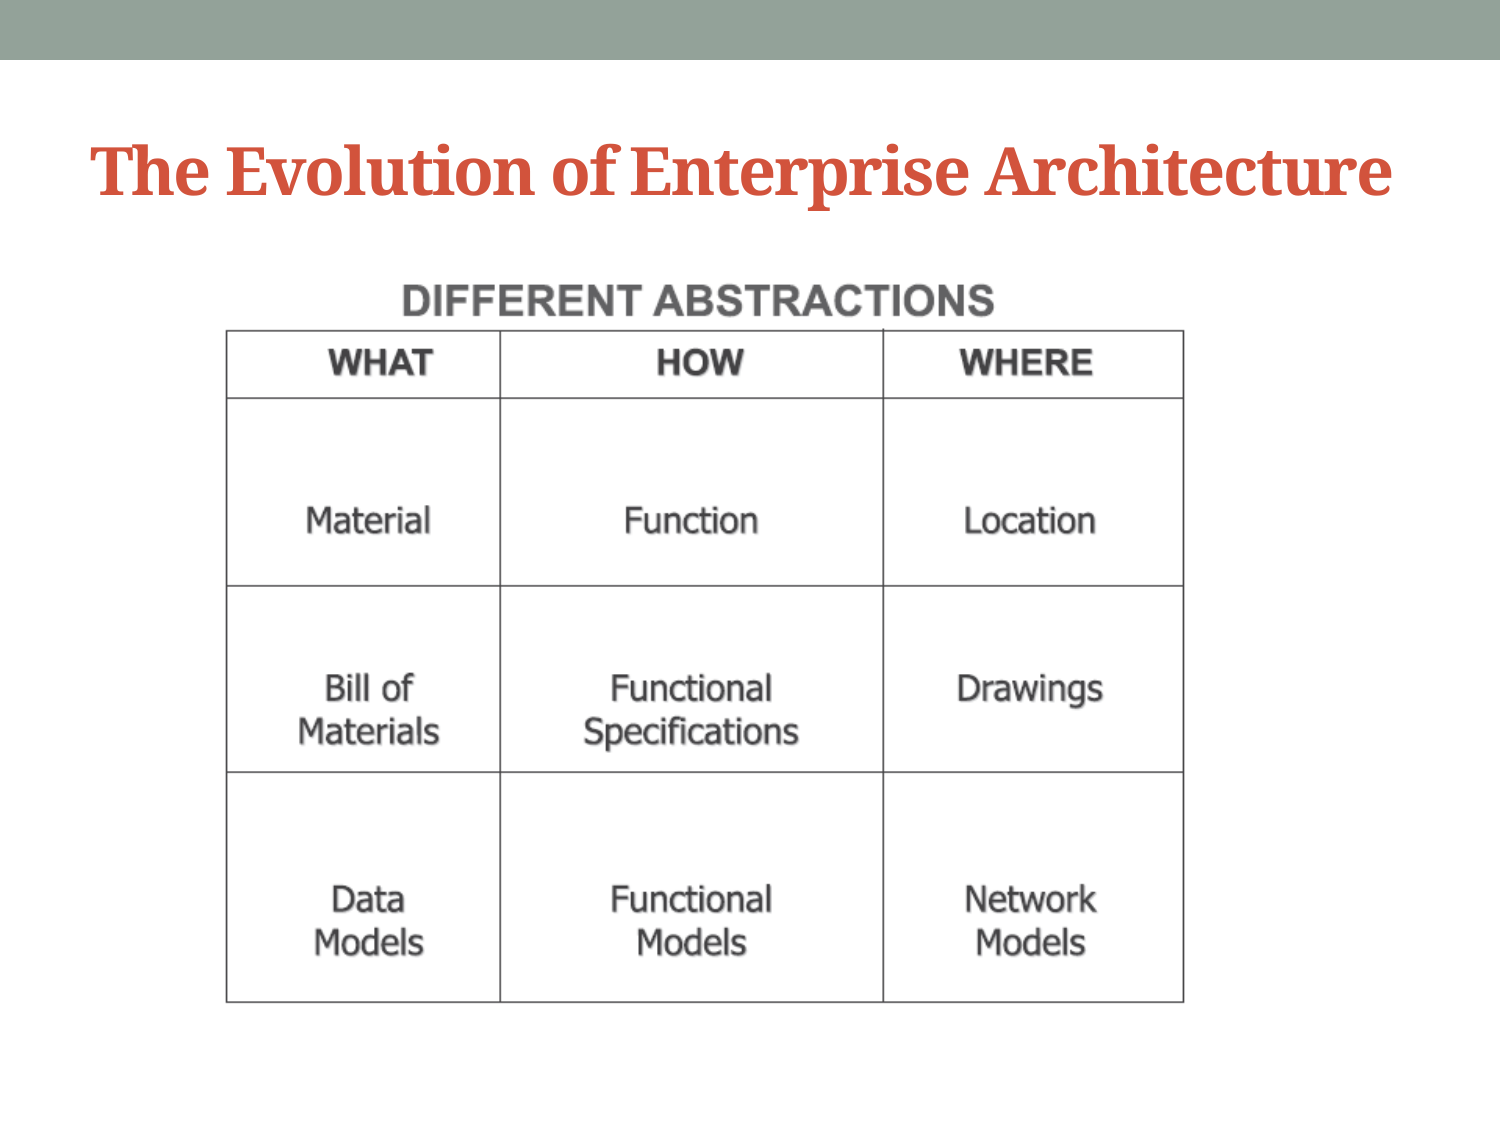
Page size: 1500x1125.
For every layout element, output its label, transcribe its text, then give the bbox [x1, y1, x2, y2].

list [212, 274, 1197, 1039]
title The Evolution of Enterprise Architecture [75, 87, 1425, 250]
